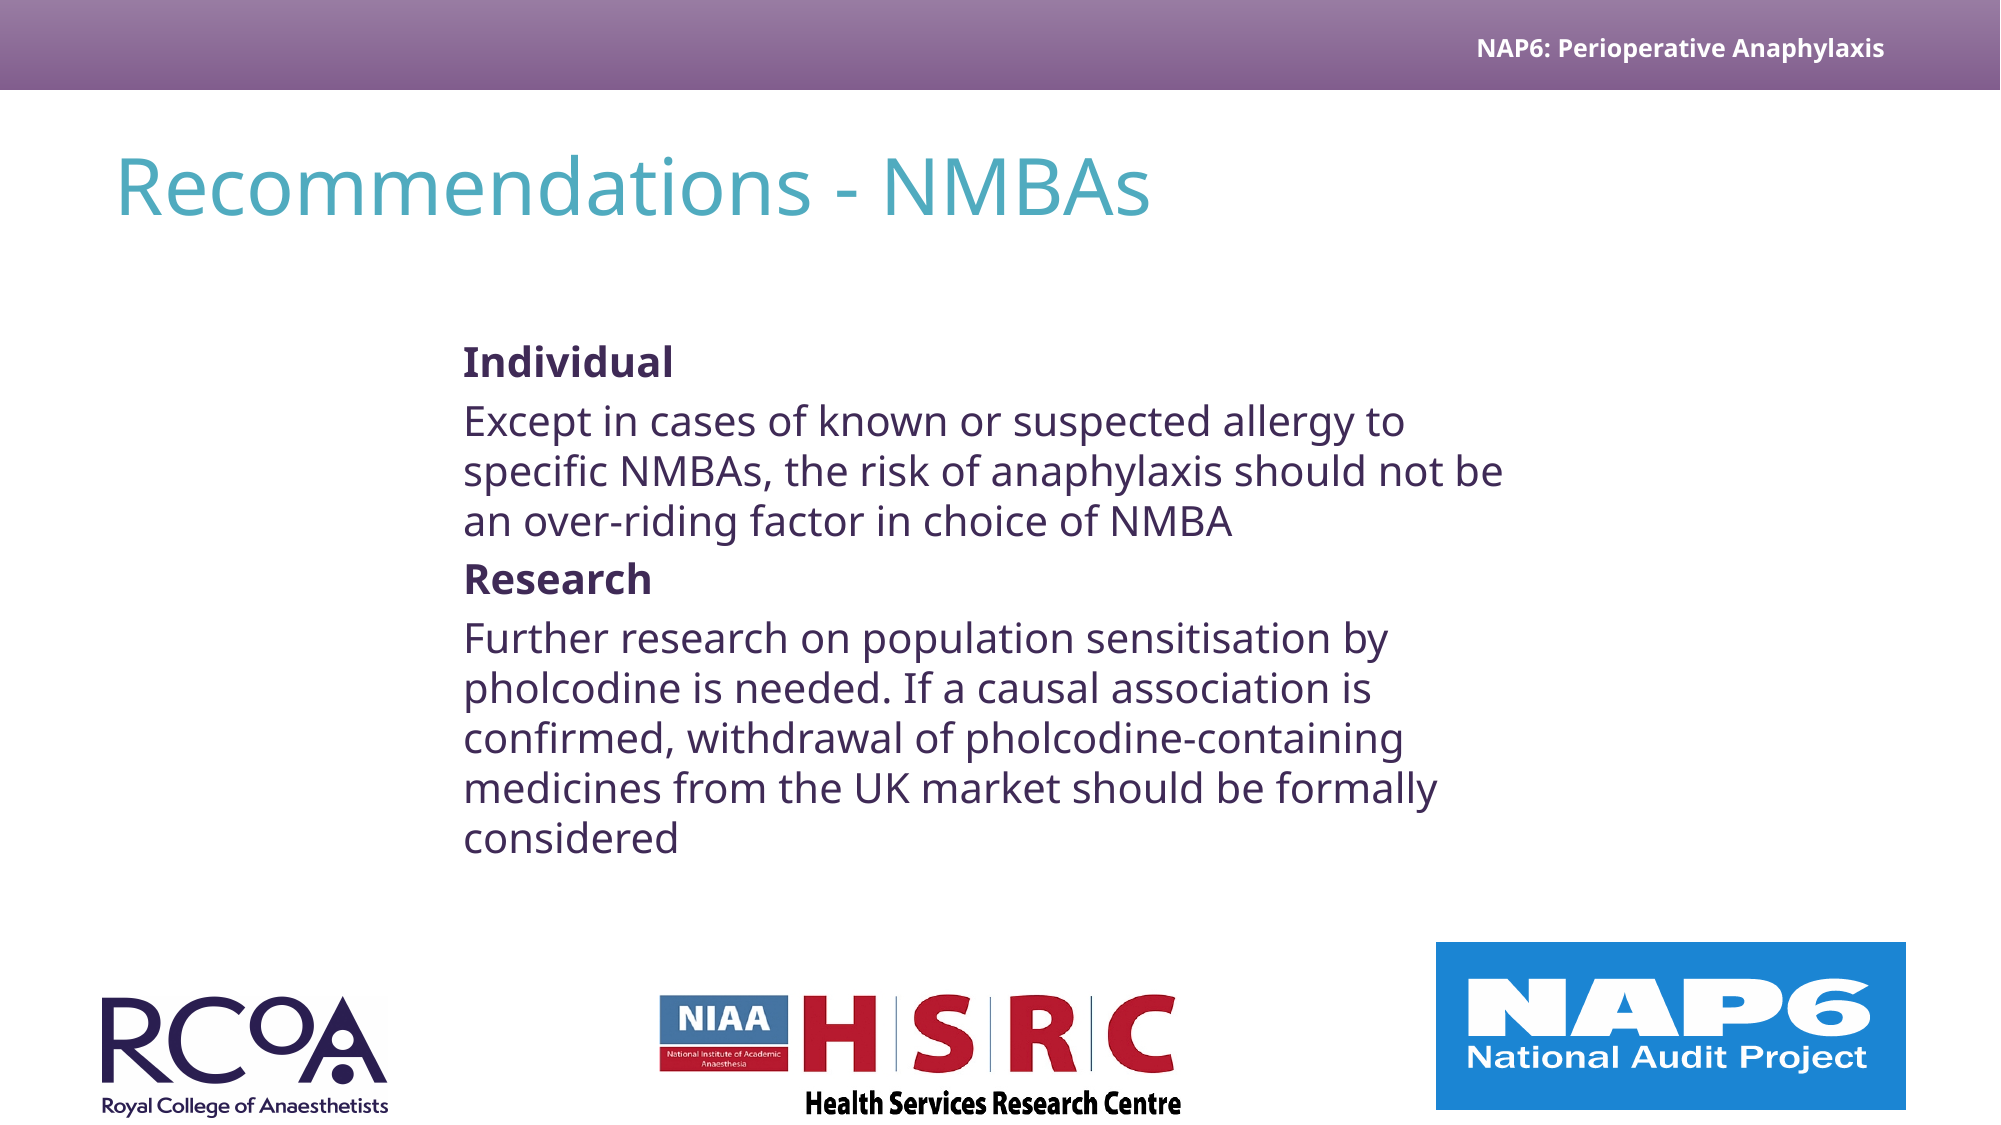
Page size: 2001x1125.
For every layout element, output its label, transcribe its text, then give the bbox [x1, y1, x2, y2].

list Individual Except in cases of known or suspected allergy to specific NMBAs, the risk of anaphylaxis should not be an over-riding factor in choice of NMBA Research Further research on population sensitisation by pholcodine is needed. If a causal association is confirmed, withdrawal of pholcodine-containing medicines from the UK market should be formally considered [448, 328, 1552, 1010]
picture [102, 996, 388, 1118]
picture [659, 1010, 1181, 1122]
title Recommendations - NMBAs [99, 89, 1900, 278]
picture [1436, 942, 1906, 1110]
